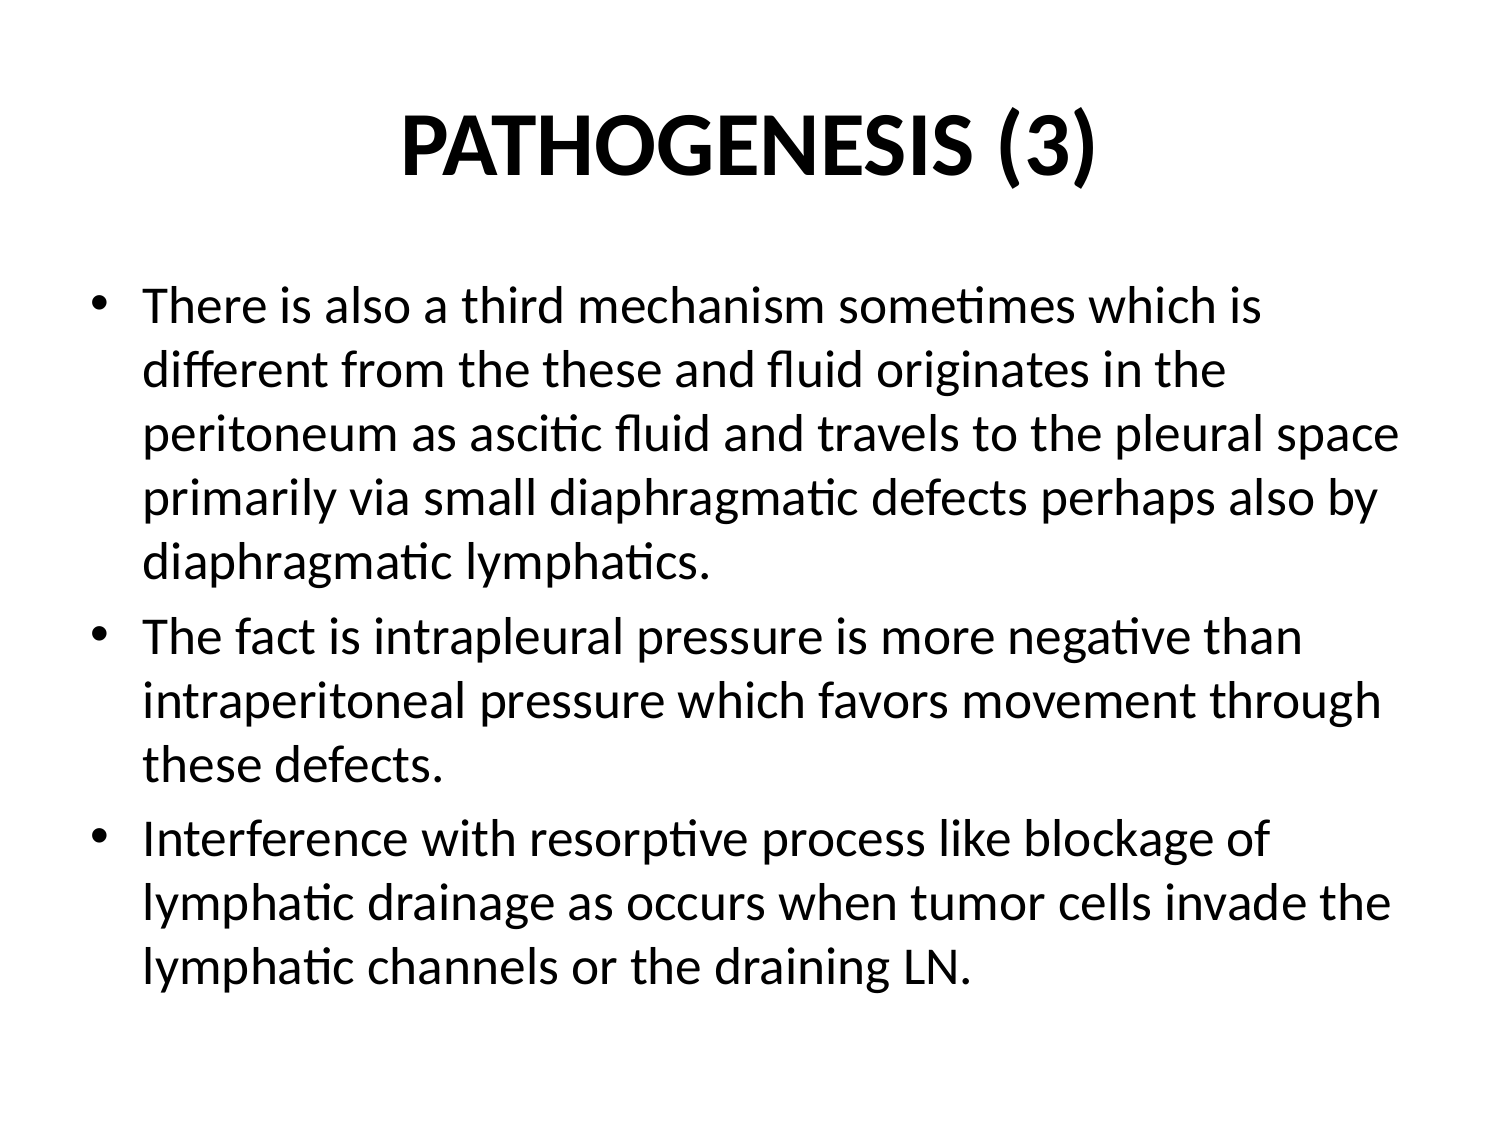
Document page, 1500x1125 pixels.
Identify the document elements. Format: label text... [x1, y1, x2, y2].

title PATHOGENESIS (3) [75, 45, 1425, 233]
list There is also a third mechanism sometimes which is different from the these and fluid originates in the peritoneum as ascitic fluid and travels to the pleural space primarily via small diaphragmatic defects perhaps also by diaphragmatic lymphatics. The fact is intrapleural pressure is more negative than intraperitoneal pressure which favors movement through these defects. Interference with resorptive process like blockage of lymphatic drainage as occurs when tumor cells invade the lymphatic channels or the draining LN. [75, 262, 1425, 1005]
